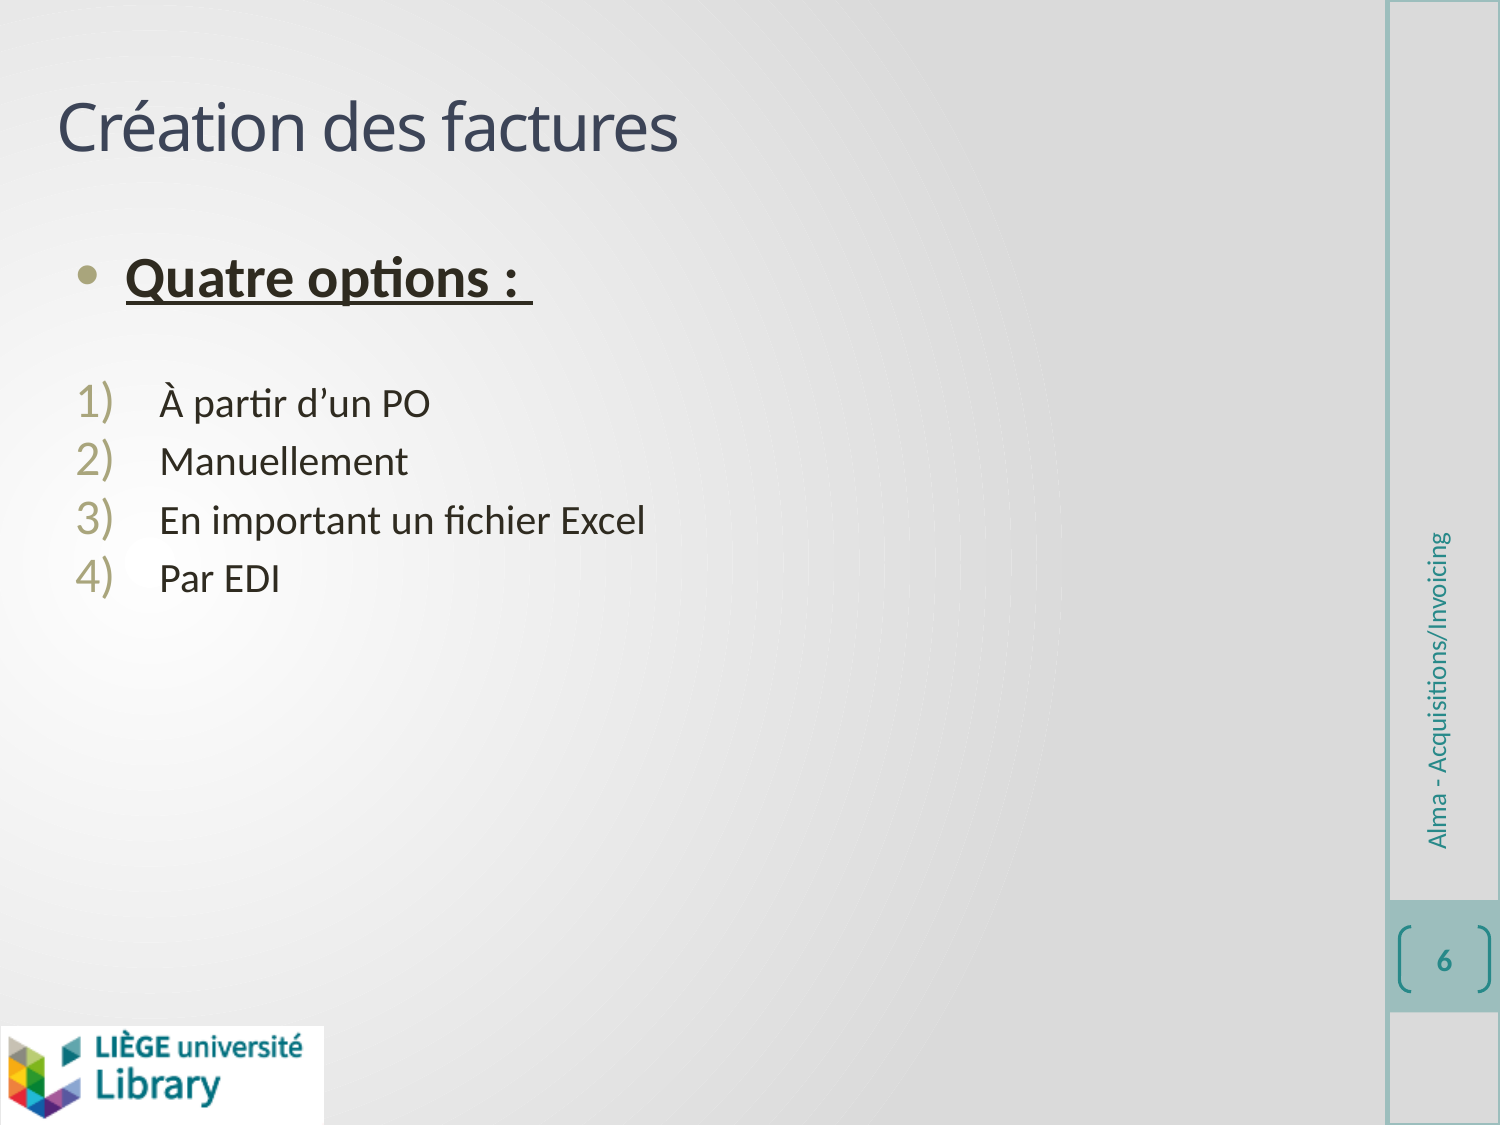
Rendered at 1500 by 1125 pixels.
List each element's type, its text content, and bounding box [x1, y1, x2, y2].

title Création des factures [41, 30, 1353, 219]
picture [1, 1026, 324, 1125]
list Quatre options : À partir d’un PO Manuellement En important un fichier Excel Par EDI [41, 231, 1353, 1050]
slide_number 6 [1397, 925, 1492, 994]
footer Alma - Acquisitions/Invoicing [1411, 31, 1472, 865]
